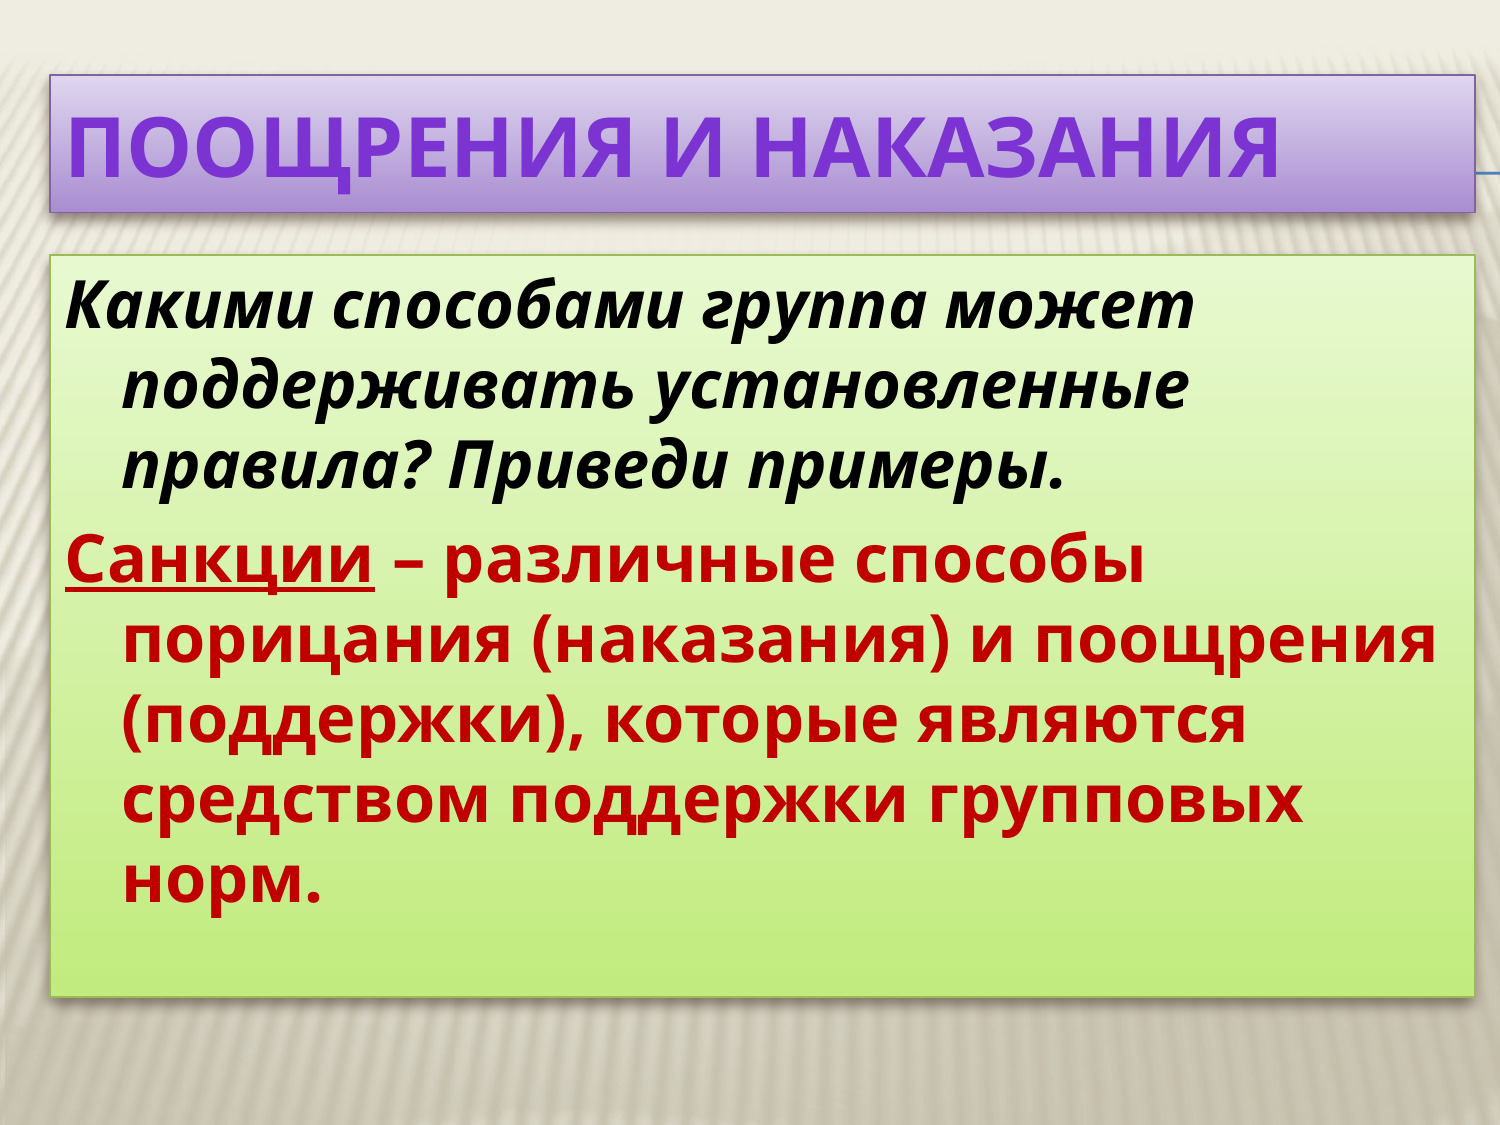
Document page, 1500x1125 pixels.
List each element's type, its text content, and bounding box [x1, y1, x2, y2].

title Поощрения и наказания [49, 74, 1476, 213]
list Какими способами группа может поддерживать установленные правила? Приведи примеры. Санкции – различные способы порицания (наказания) и поощрения (поддержки), которые являются средством поддержки групповых норм. [49, 254, 1476, 998]
